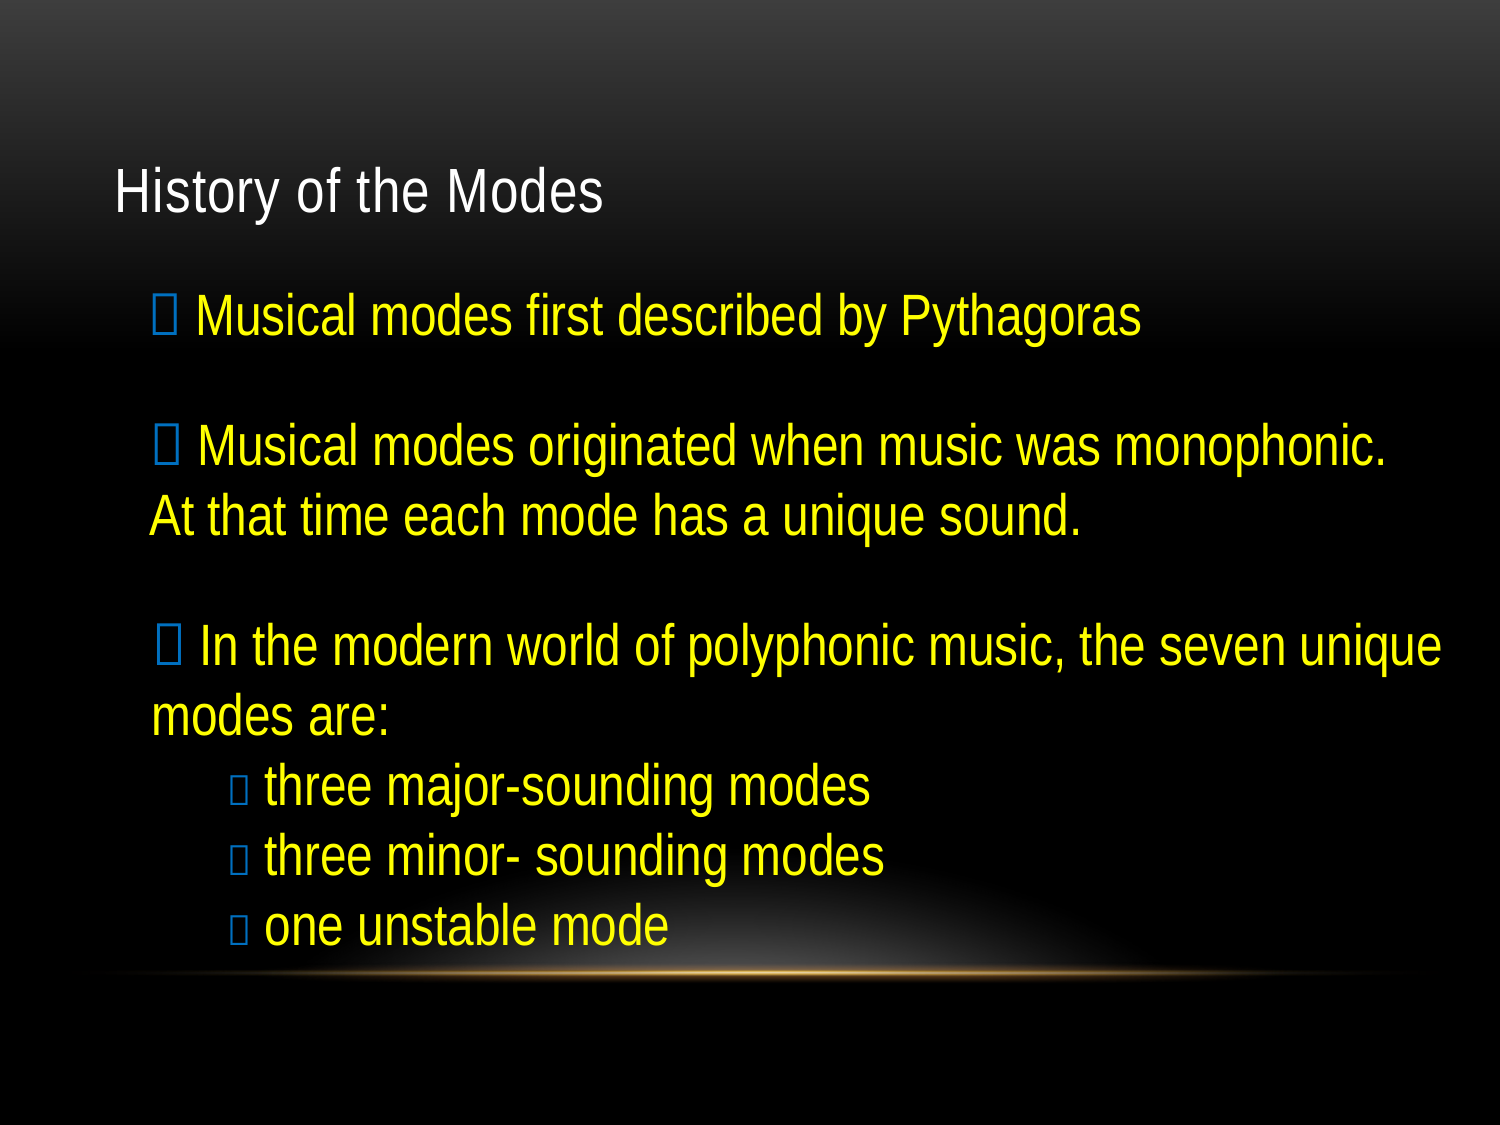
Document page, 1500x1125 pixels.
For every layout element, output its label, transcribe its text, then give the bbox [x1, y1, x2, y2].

text_box  In the modern world of polyphonic music, the seven unique modes are:  three major-sounding modes  three minor- sounding modes  one unstable mode [136, 599, 1472, 1035]
picture [0, 0, 1500, 1125]
text_box  Musical modes originated when music was monophonic. At that time each mode has a unique sound. [134, 399, 1430, 555]
title History of the Modes [99, 45, 1400, 233]
text_box  Musical modes first described by Pythagoras [132, 269, 1158, 355]
